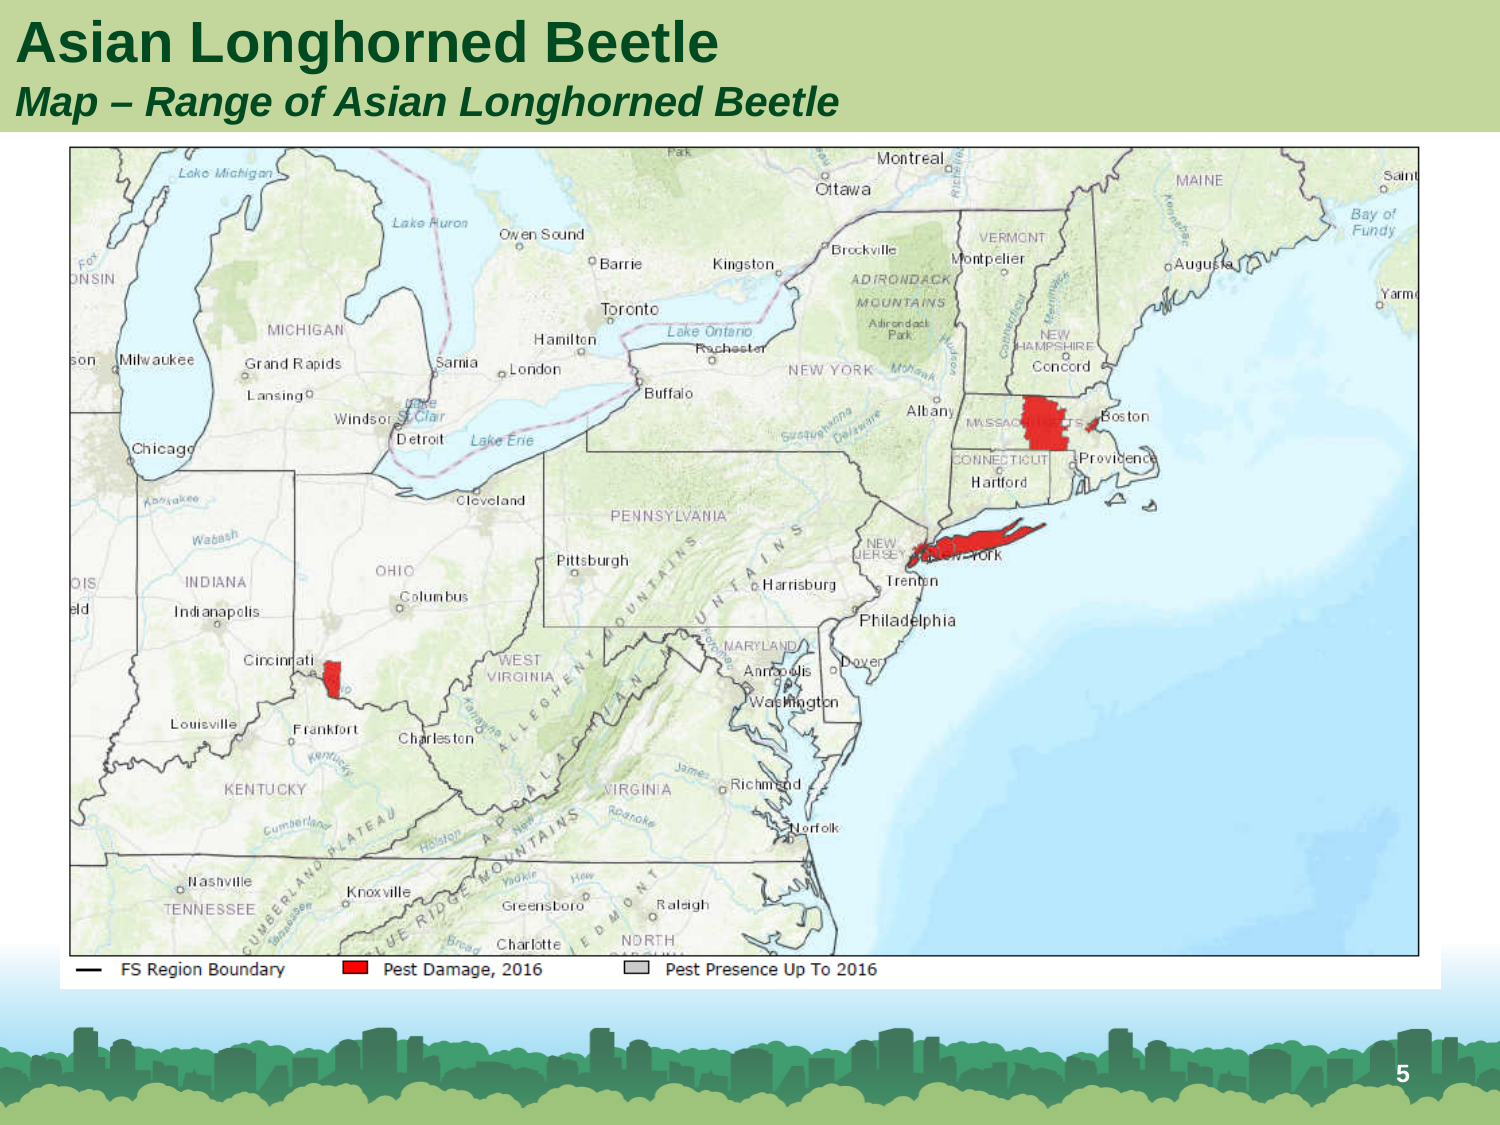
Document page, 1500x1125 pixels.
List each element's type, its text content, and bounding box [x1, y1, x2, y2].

text_box Asian Longhorned Beetle Map – Range of Asian Longhorned Beetle [0, 0, 1500, 133]
slide_number 5 [1352, 1042, 1425, 1103]
picture [59, 136, 1441, 989]
